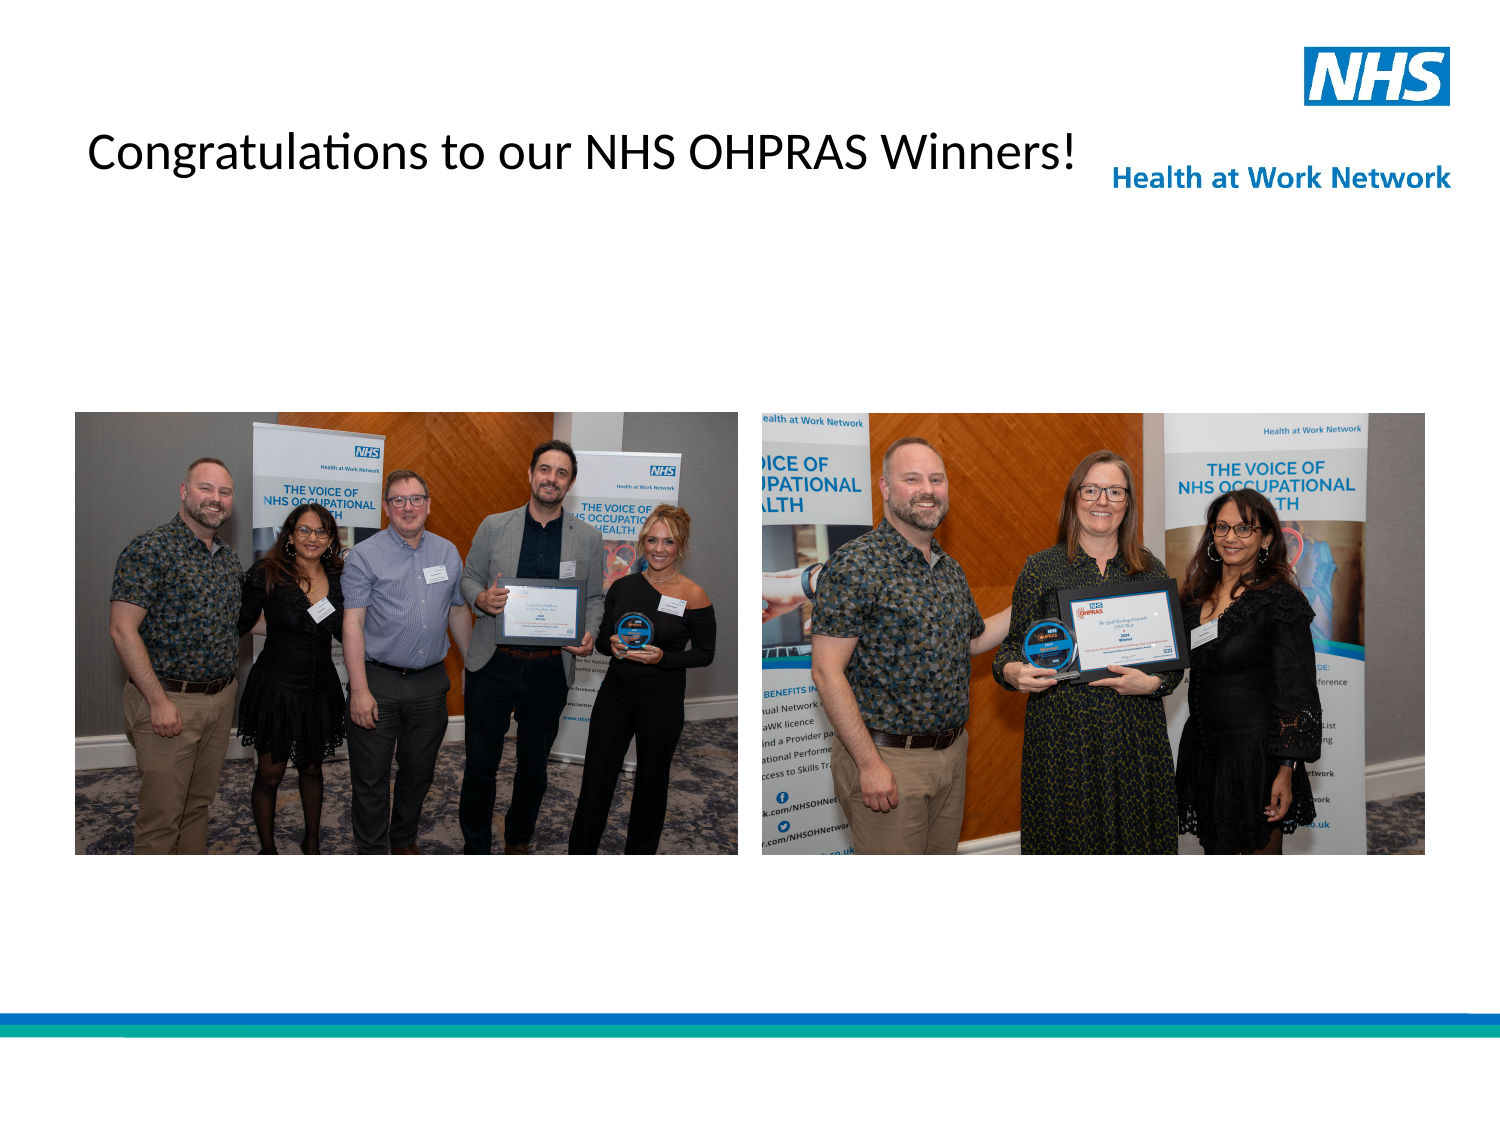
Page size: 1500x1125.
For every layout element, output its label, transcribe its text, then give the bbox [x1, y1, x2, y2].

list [74, 412, 738, 856]
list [762, 412, 1426, 855]
title Congratulations to our NHS OHPRAS Winners! [62, 42, 1117, 254]
picture [1117, 46, 1451, 188]
